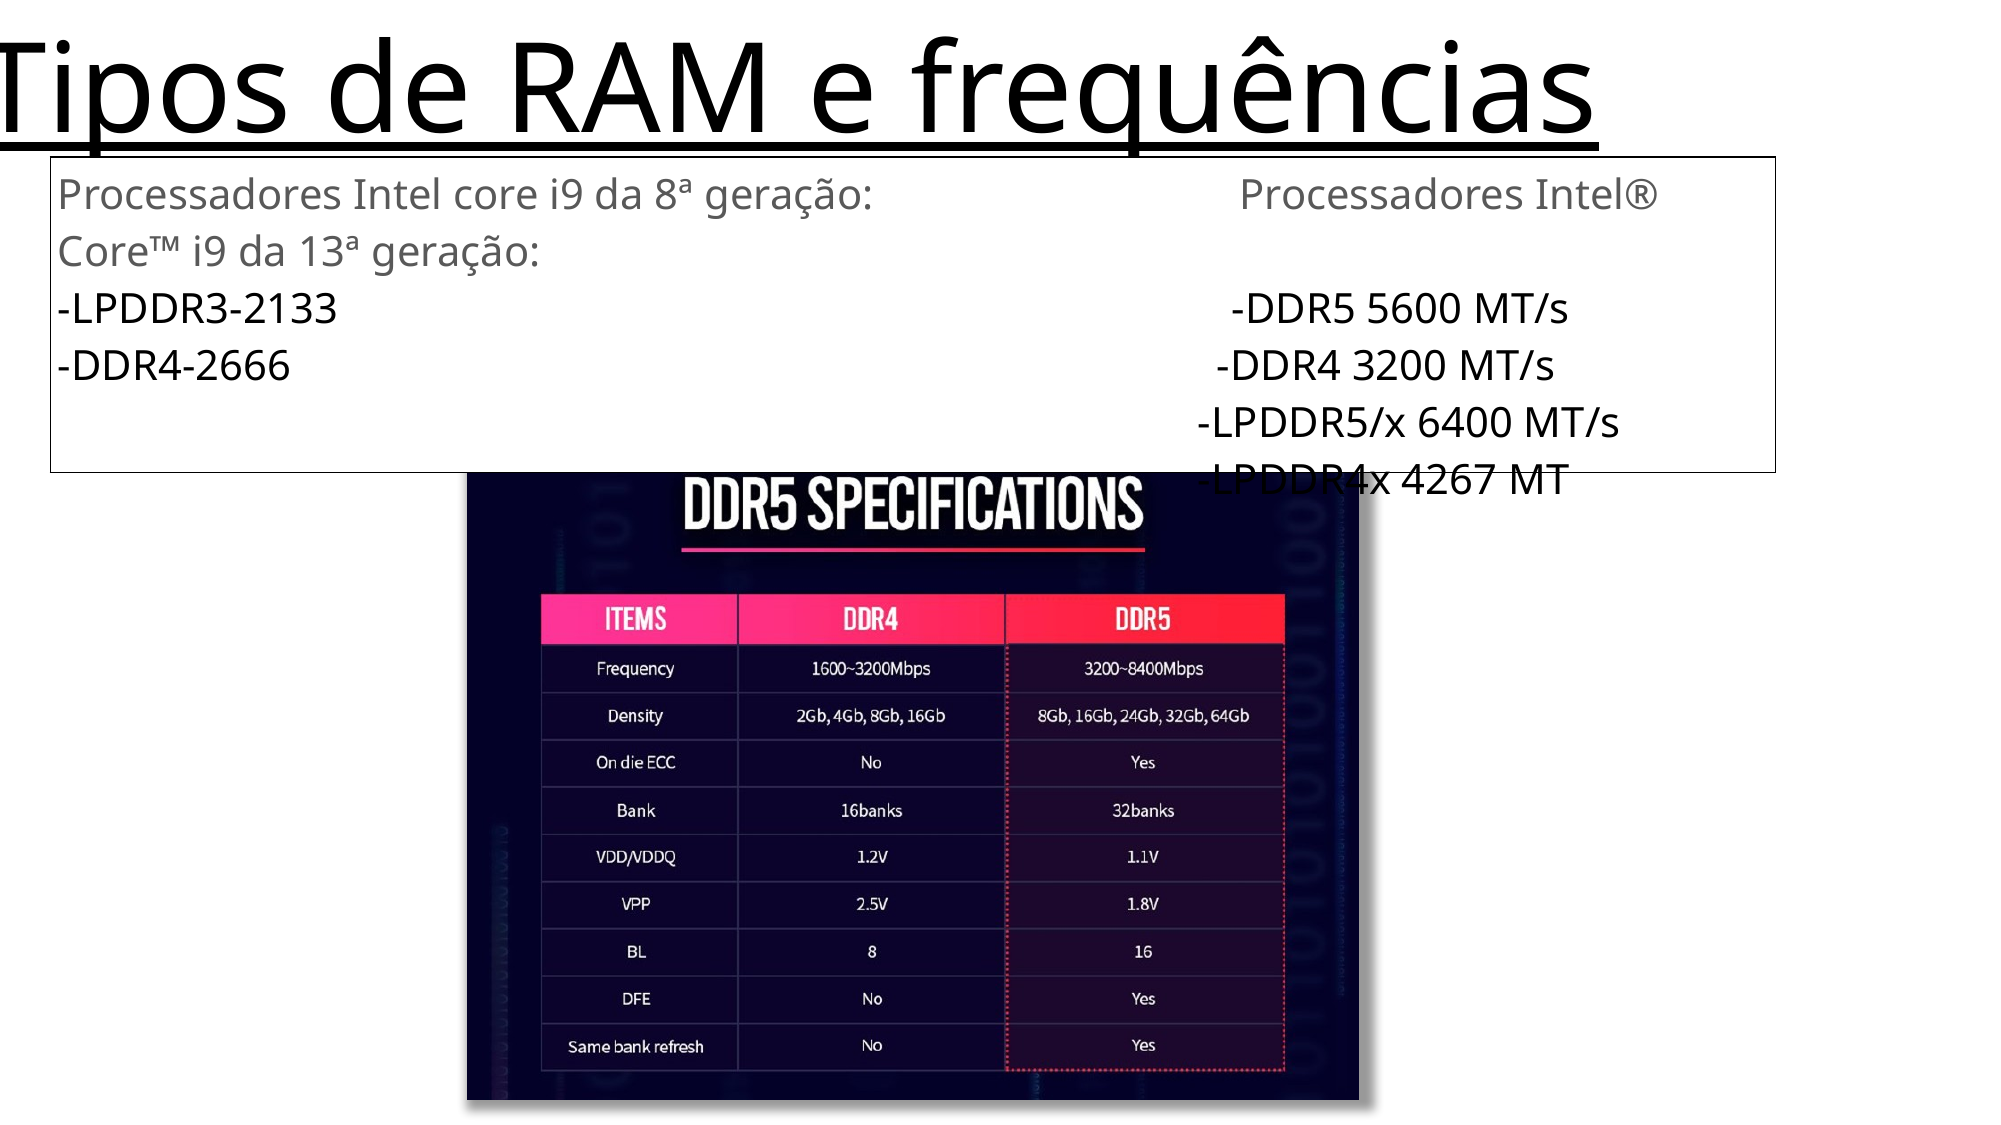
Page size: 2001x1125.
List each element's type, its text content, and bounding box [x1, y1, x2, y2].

picture [467, 445, 1359, 1100]
text_box Tipos de RAM e frequências [0, 0, 1614, 165]
table_header Processadores Intel core i9 da 8ª geração: Processadores Intel® Core™ i9 da 13ª geração: -LPDDR3-2133 -DDR5 5600 MT/s -DDR4-2666 -DDR4 3200 MT/s -LPDDR5/x 6400 MT/s -LPDDR4x 4267 MT [51, 158, 1775, 472]
